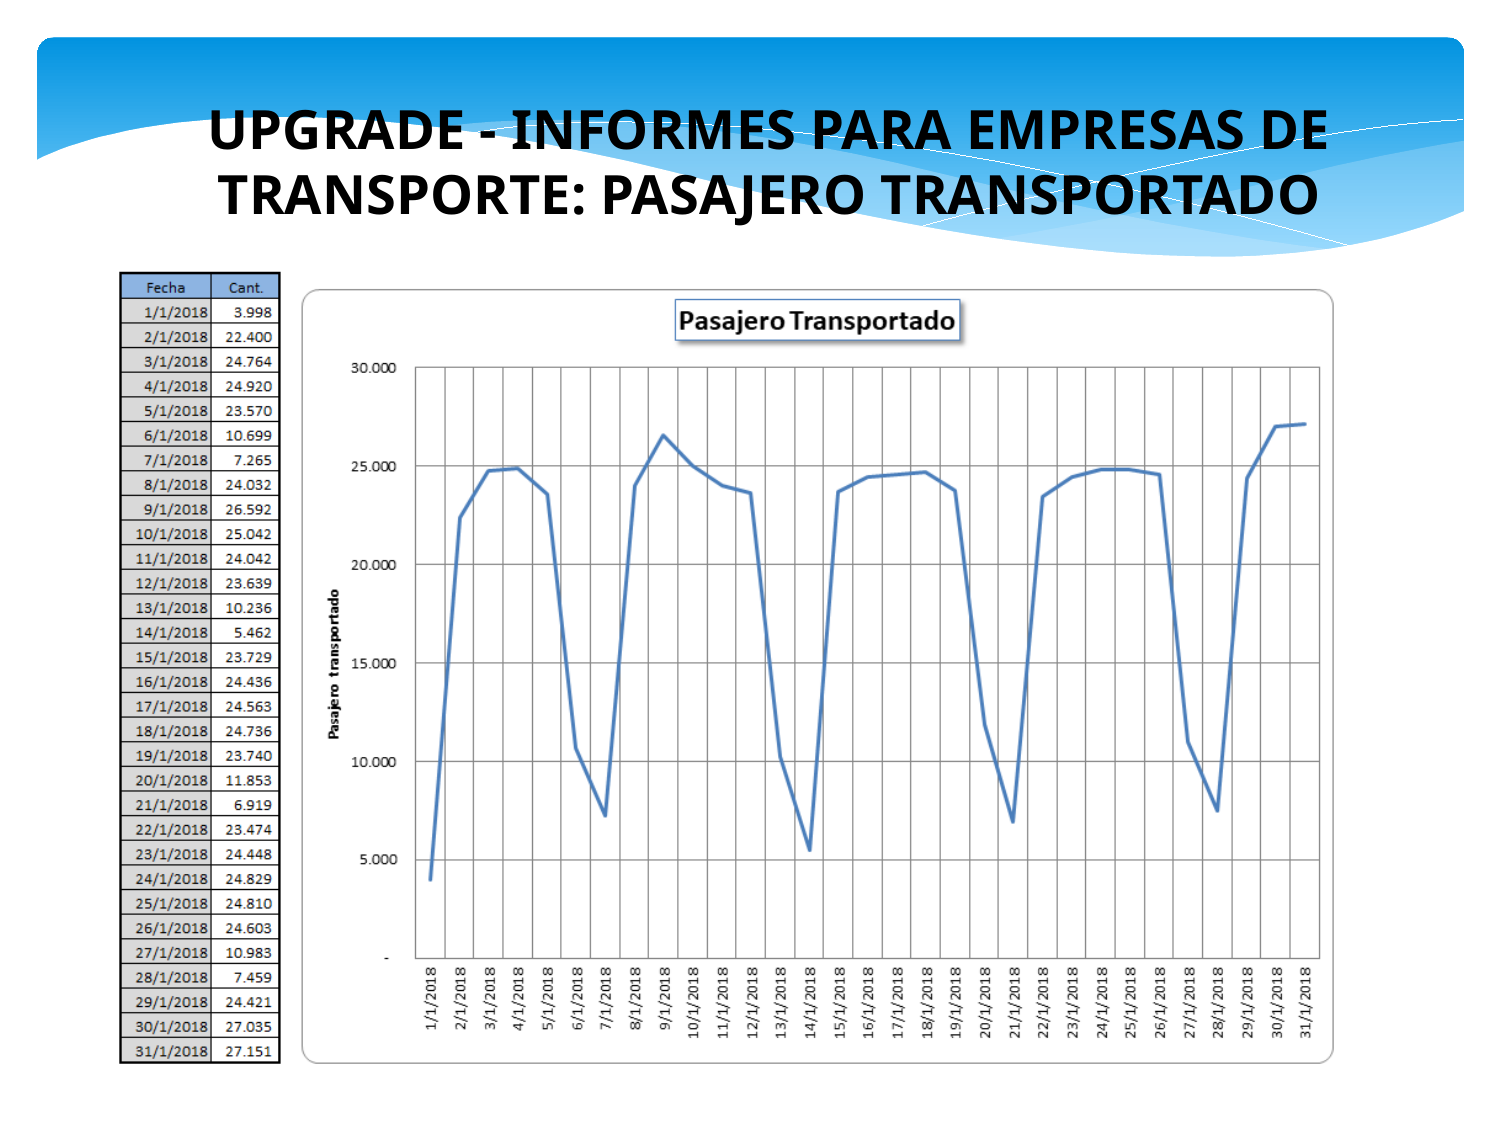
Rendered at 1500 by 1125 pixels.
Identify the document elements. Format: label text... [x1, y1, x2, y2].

text_box UPGRADE - INFORMES PARA EMPRESAS DE TRANSPORTE: PASAJERO TRANSPORTADO [57, 55, 1482, 233]
picture [111, 266, 1341, 1076]
